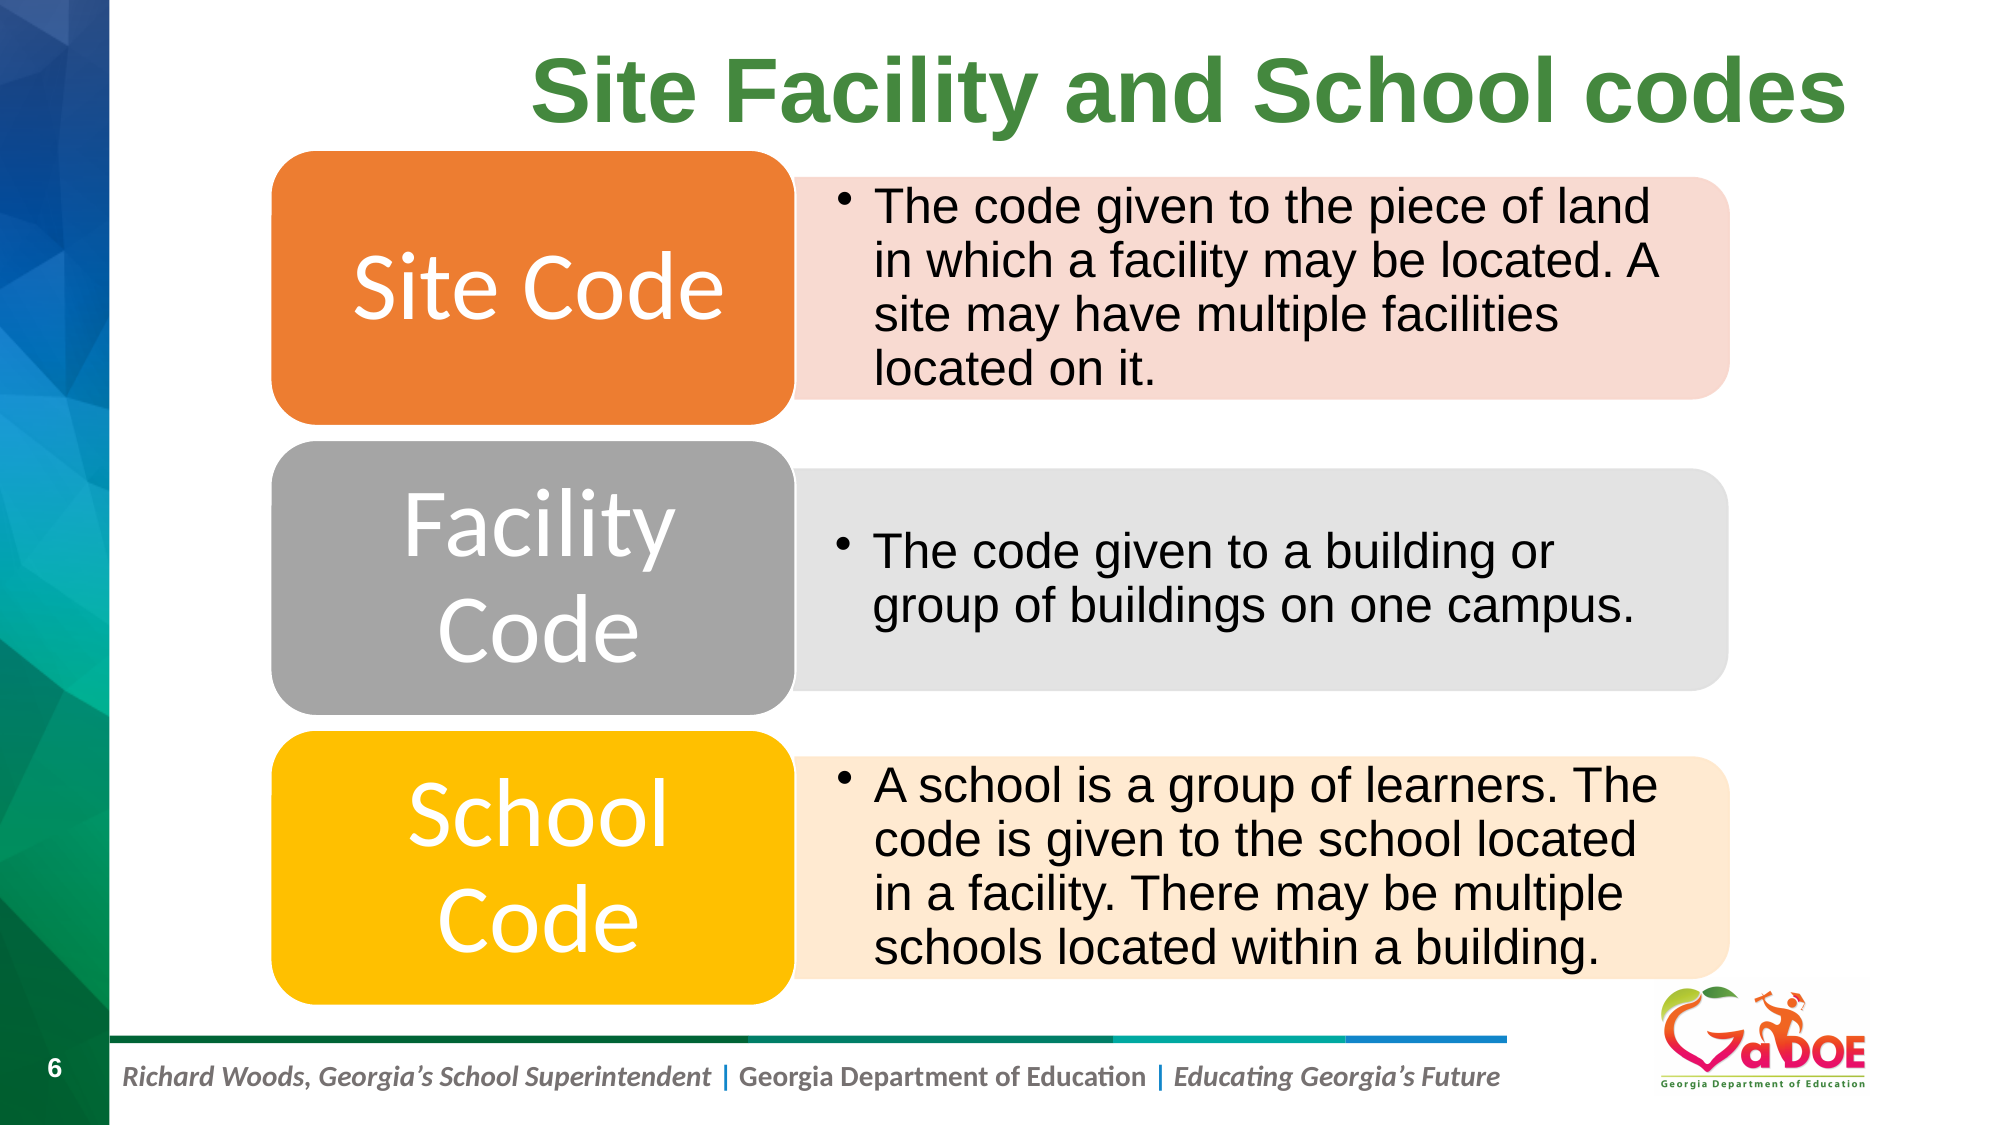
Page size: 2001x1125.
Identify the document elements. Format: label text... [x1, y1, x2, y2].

title Site Facility and School codes [422, 0, 1958, 194]
picture [0, 0, 110, 1125]
picture [1654, 977, 1870, 1096]
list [270, 149, 1729, 1007]
